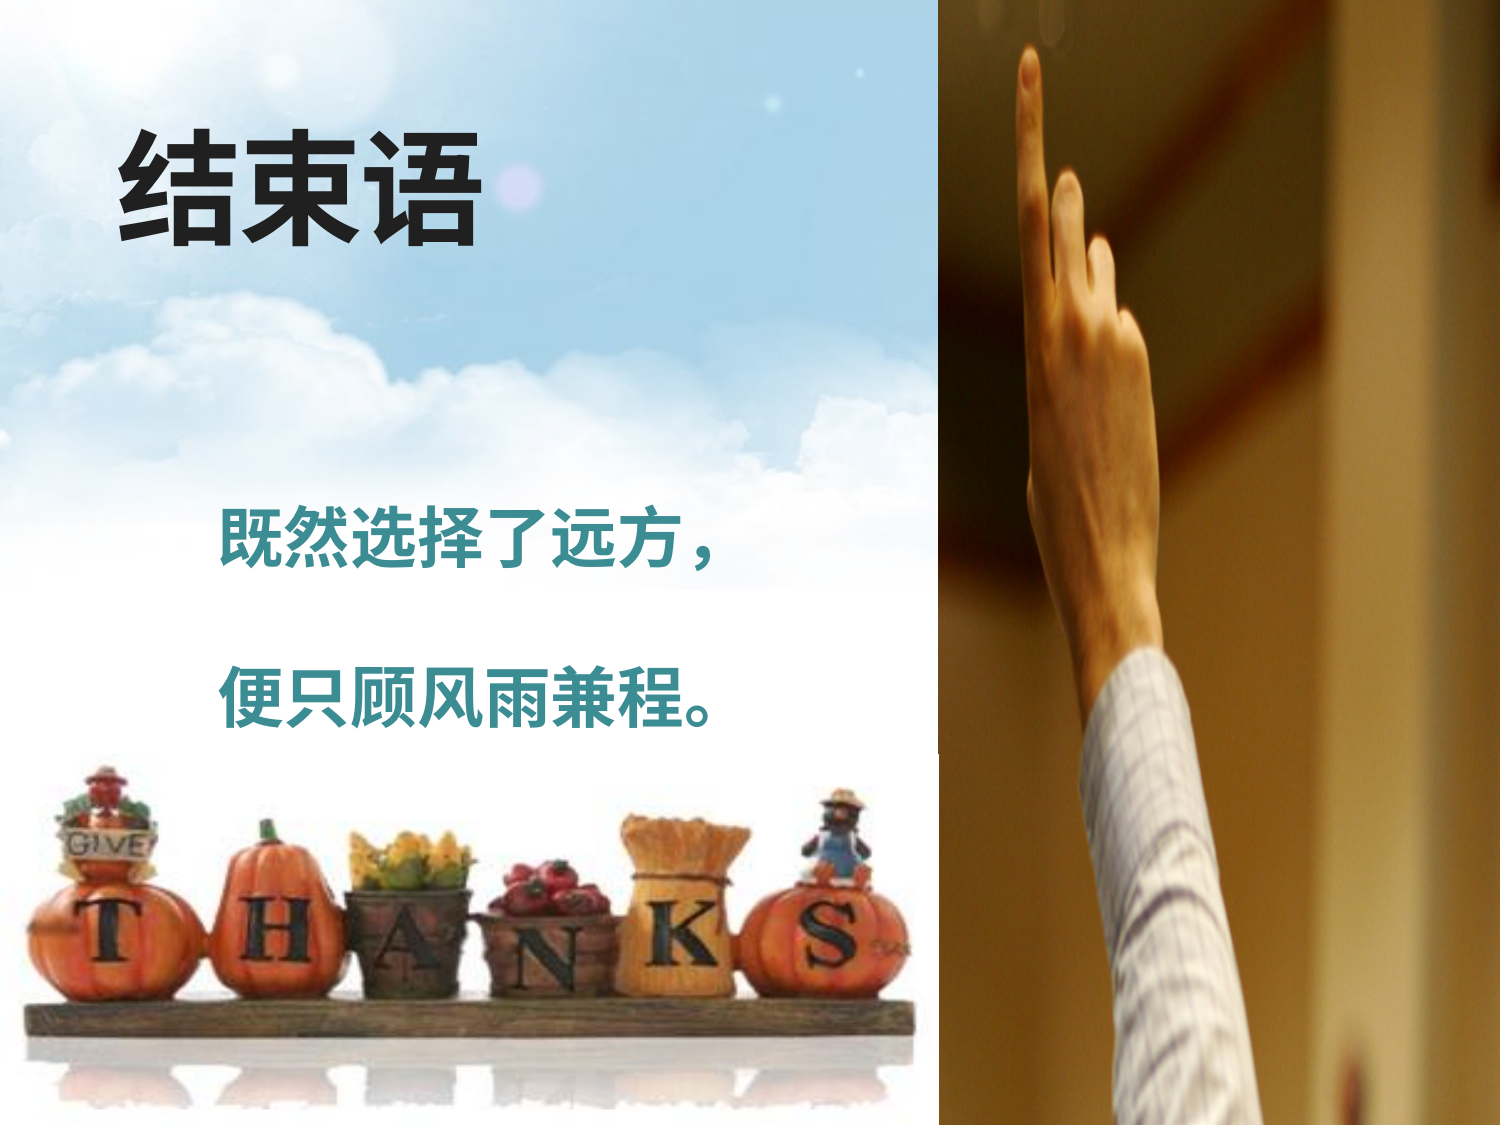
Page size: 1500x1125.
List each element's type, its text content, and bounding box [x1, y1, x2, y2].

picture [0, 0, 1500, 1125]
text_box 既然选择了远方， 便只顾风雨兼程。 [76, 599, 892, 744]
